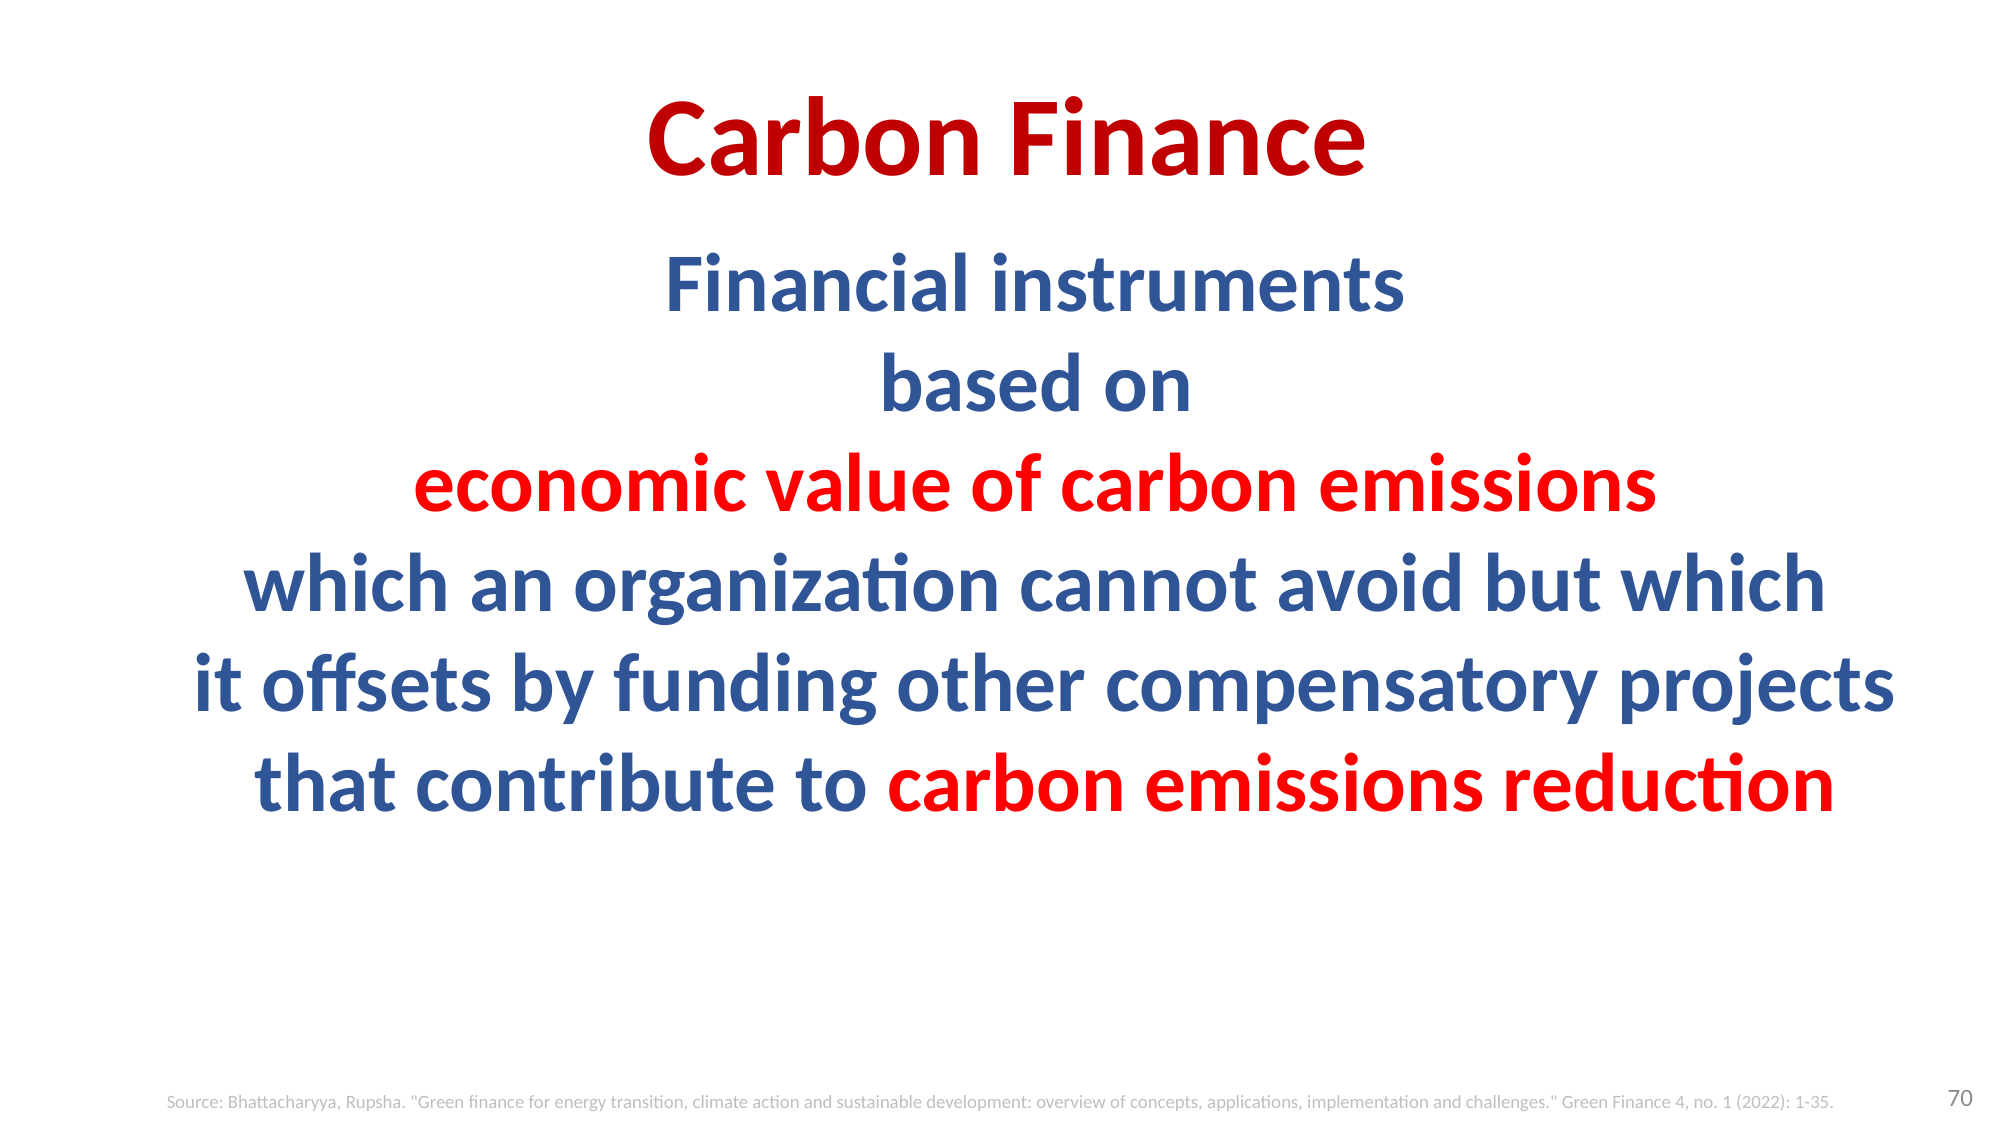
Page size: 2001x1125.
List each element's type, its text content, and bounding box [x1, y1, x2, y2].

list Financial instruments based on economic value of carbon emissions which an organization cannot avoid but which it offsets by funding other compensatory projects that contribute to carbon emissions reduction [87, 220, 1929, 1077]
slide_number 70 [1830, 1076, 1989, 1116]
text_box Source: Bhattacharyya, Rupsha. "Green finance for energy transition, climate action and sustainable development: overview of concepts, applications, implementation and challenges." Green Finance 4, no. 1 (2022): 1-35. [97, 1082, 1903, 1120]
title Carbon Finance [87, 22, 1929, 220]
